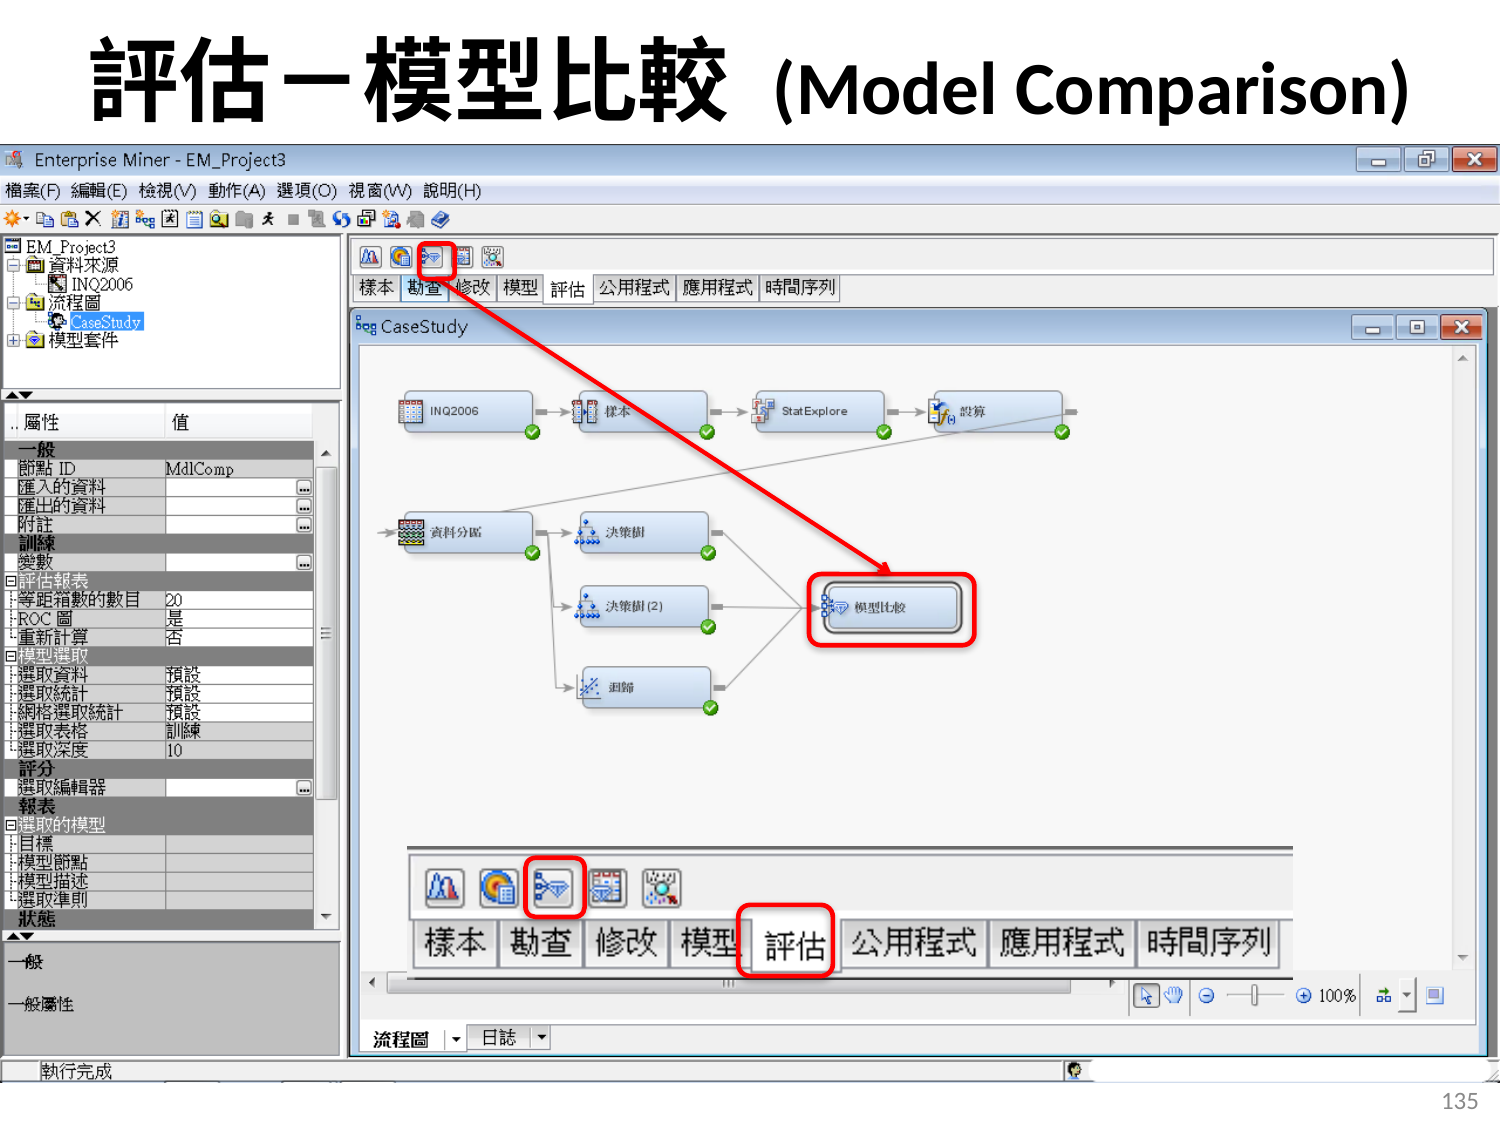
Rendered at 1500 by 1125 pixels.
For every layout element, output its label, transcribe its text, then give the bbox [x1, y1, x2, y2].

slide_number 135 [1144, 1089, 1495, 1125]
picture [0, 144, 1500, 1083]
title 評估－模型比較 (Model Comparison) [53, 19, 1447, 138]
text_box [436, 278, 892, 575]
